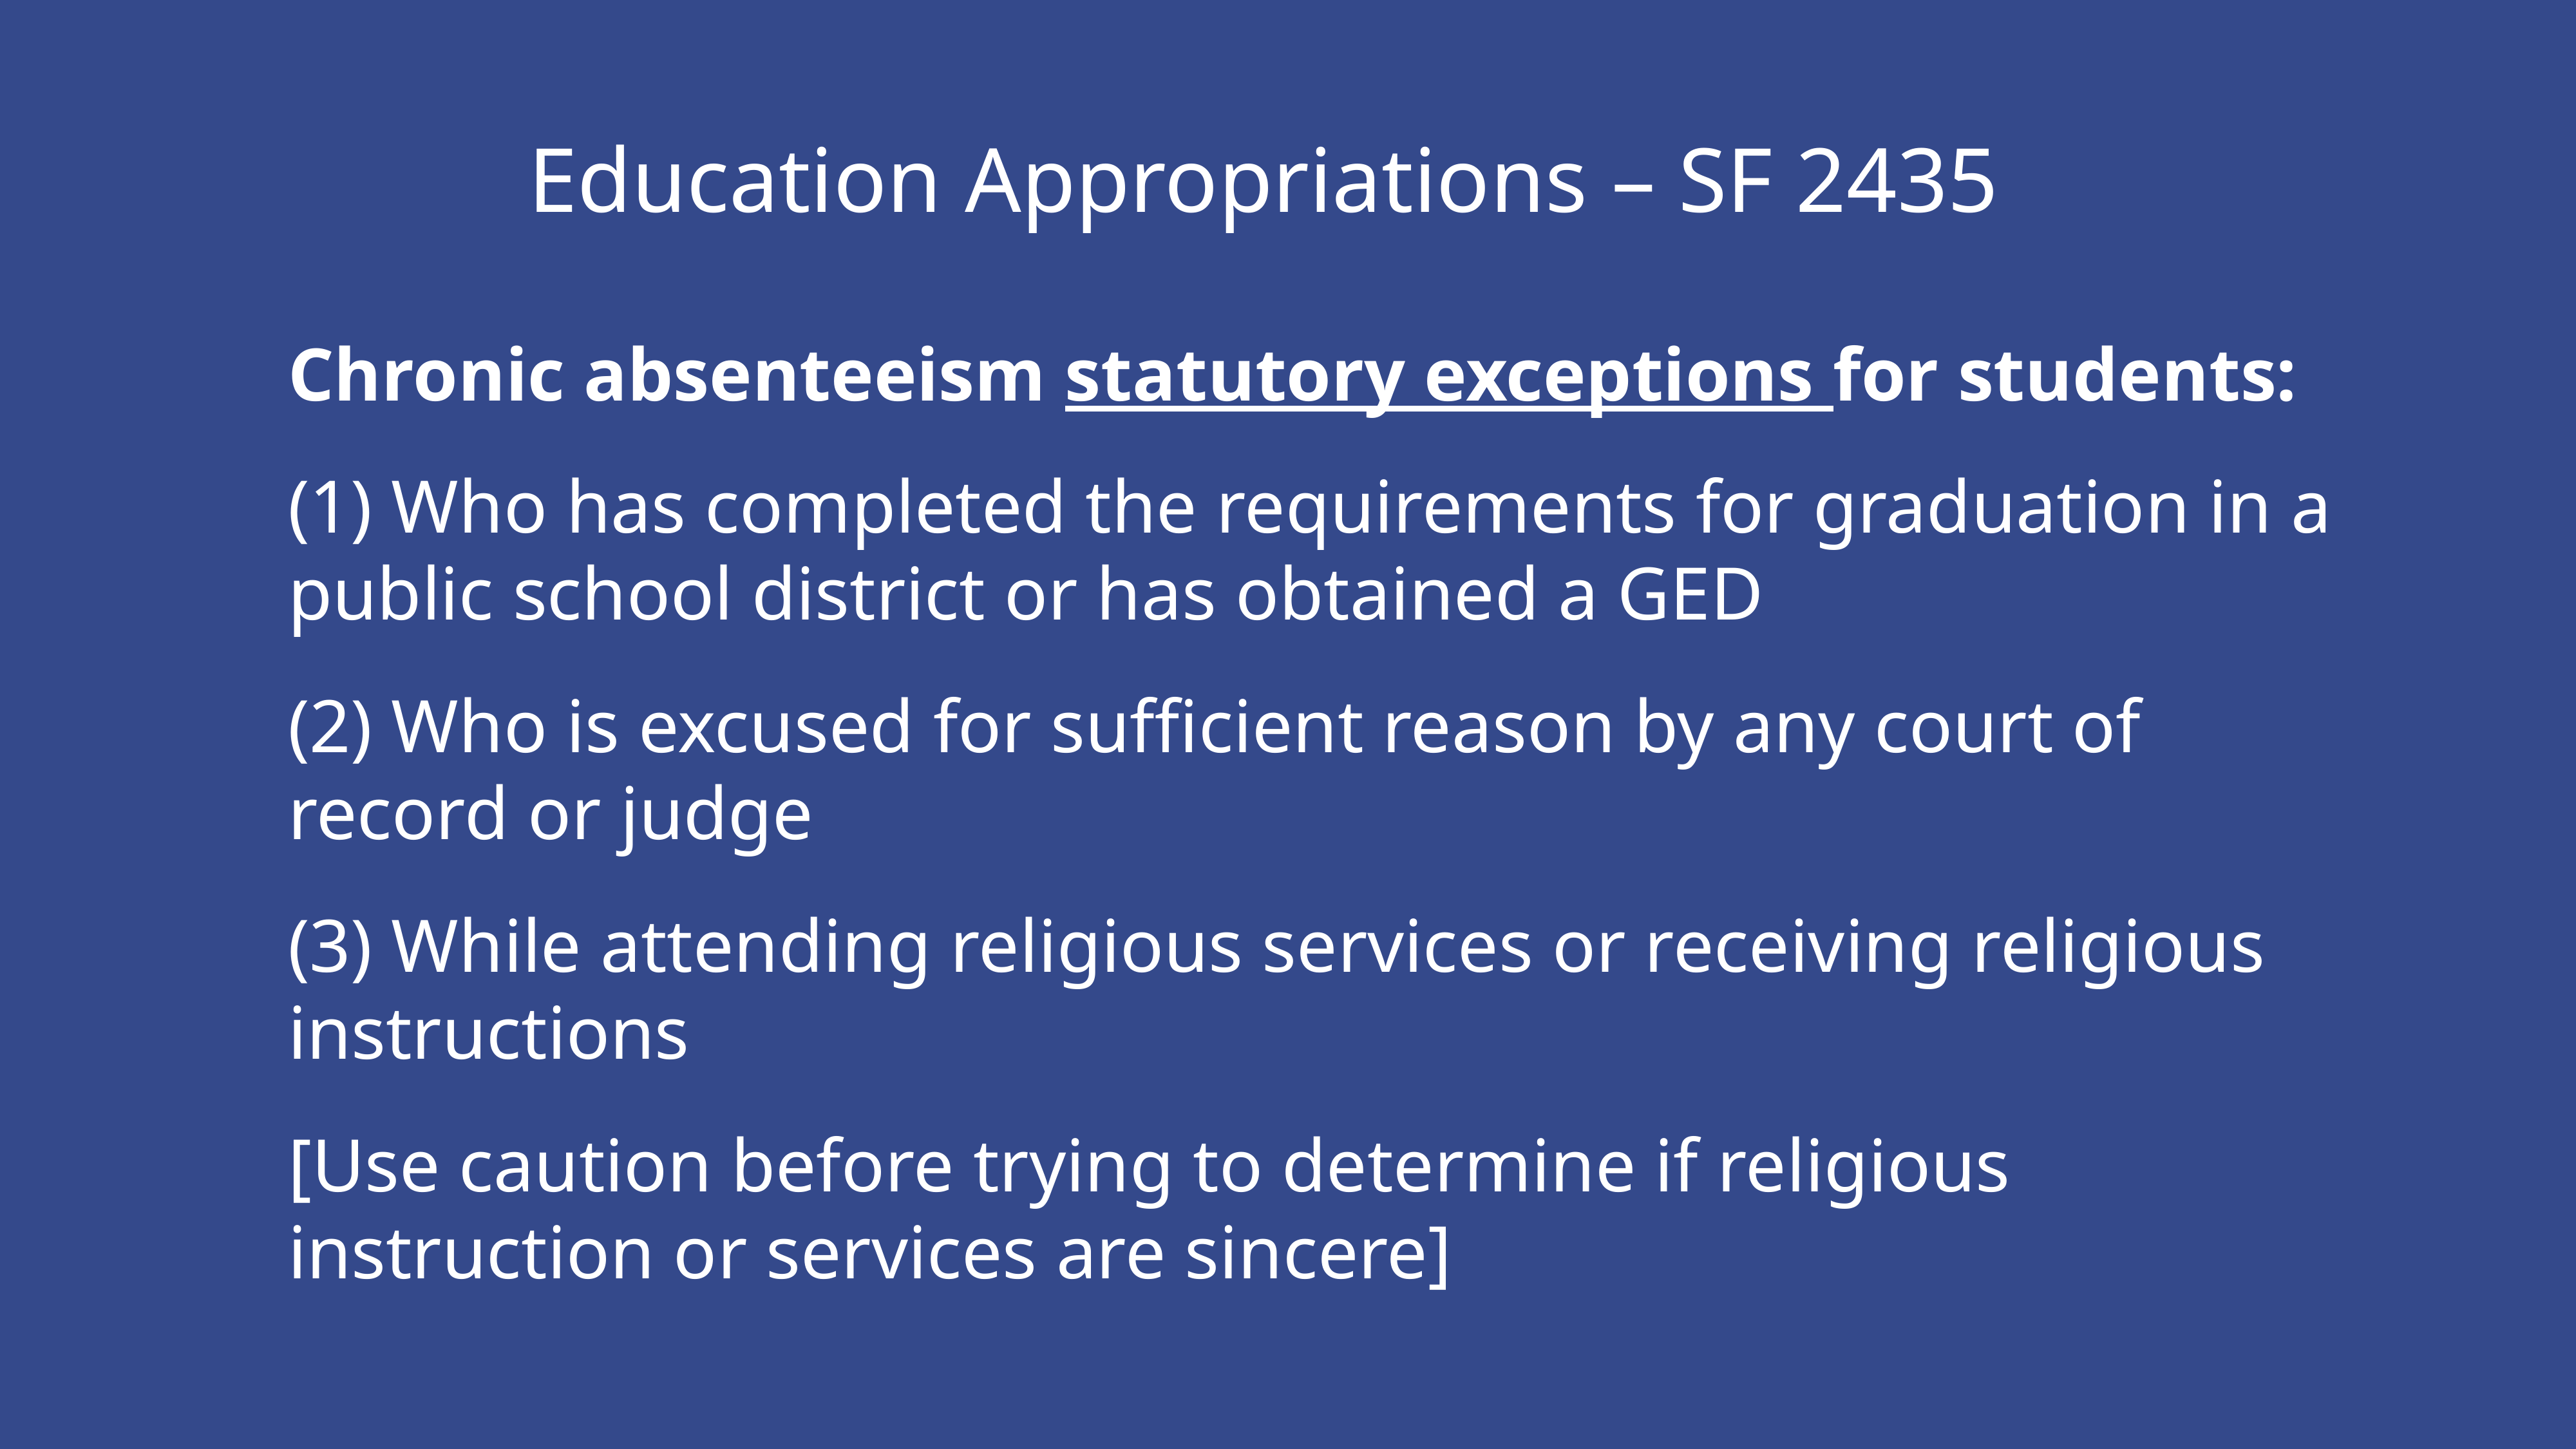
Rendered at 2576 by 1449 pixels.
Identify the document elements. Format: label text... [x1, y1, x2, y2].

text_box Chronic absenteeism statutory exceptions for students: (1) Who has completed the requirements for graduation in a public school district or has obtained a GED (2) Who is excused for sufficient reason by any court of record or judge (3) While attending religious services or receiving religious instructions [Use caution before trying to determine if religious instruction or services are sincere] [287, 328, 2347, 1293]
text_box Education Appropriations – SF 2435 [180, 113, 2347, 230]
